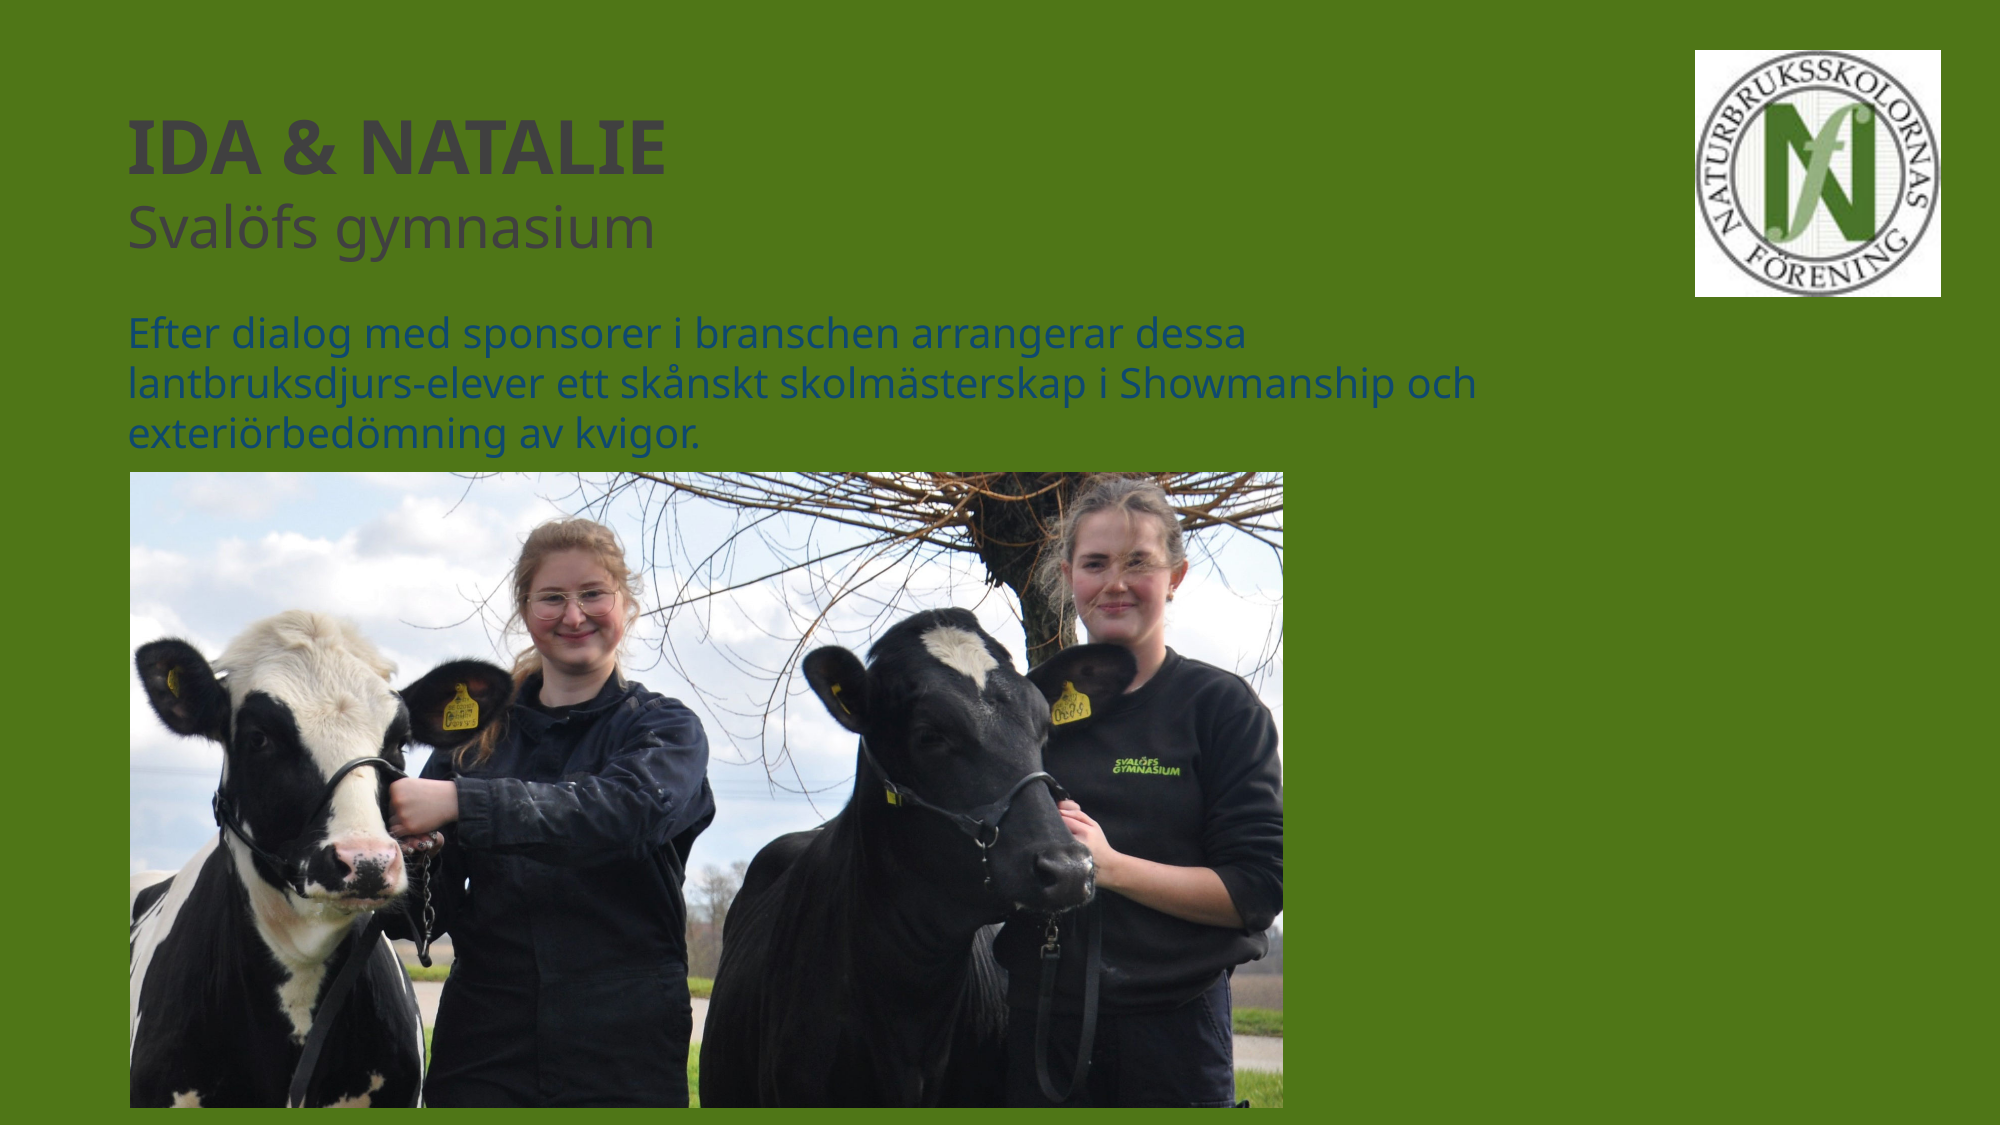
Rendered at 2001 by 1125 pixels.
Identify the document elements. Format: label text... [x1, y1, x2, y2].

title Ida & Natalie Svalöfs gymnasium [112, 56, 1513, 257]
picture [1694, 50, 1941, 297]
list Efter dialog med sponsorer i branschen arrangerar dessa lantbruksdjurs-elever ett skånskt skolmästerskap i Showmanship och exteriörbedömning av kvigor. [112, 257, 1513, 506]
picture [130, 472, 1283, 1108]
